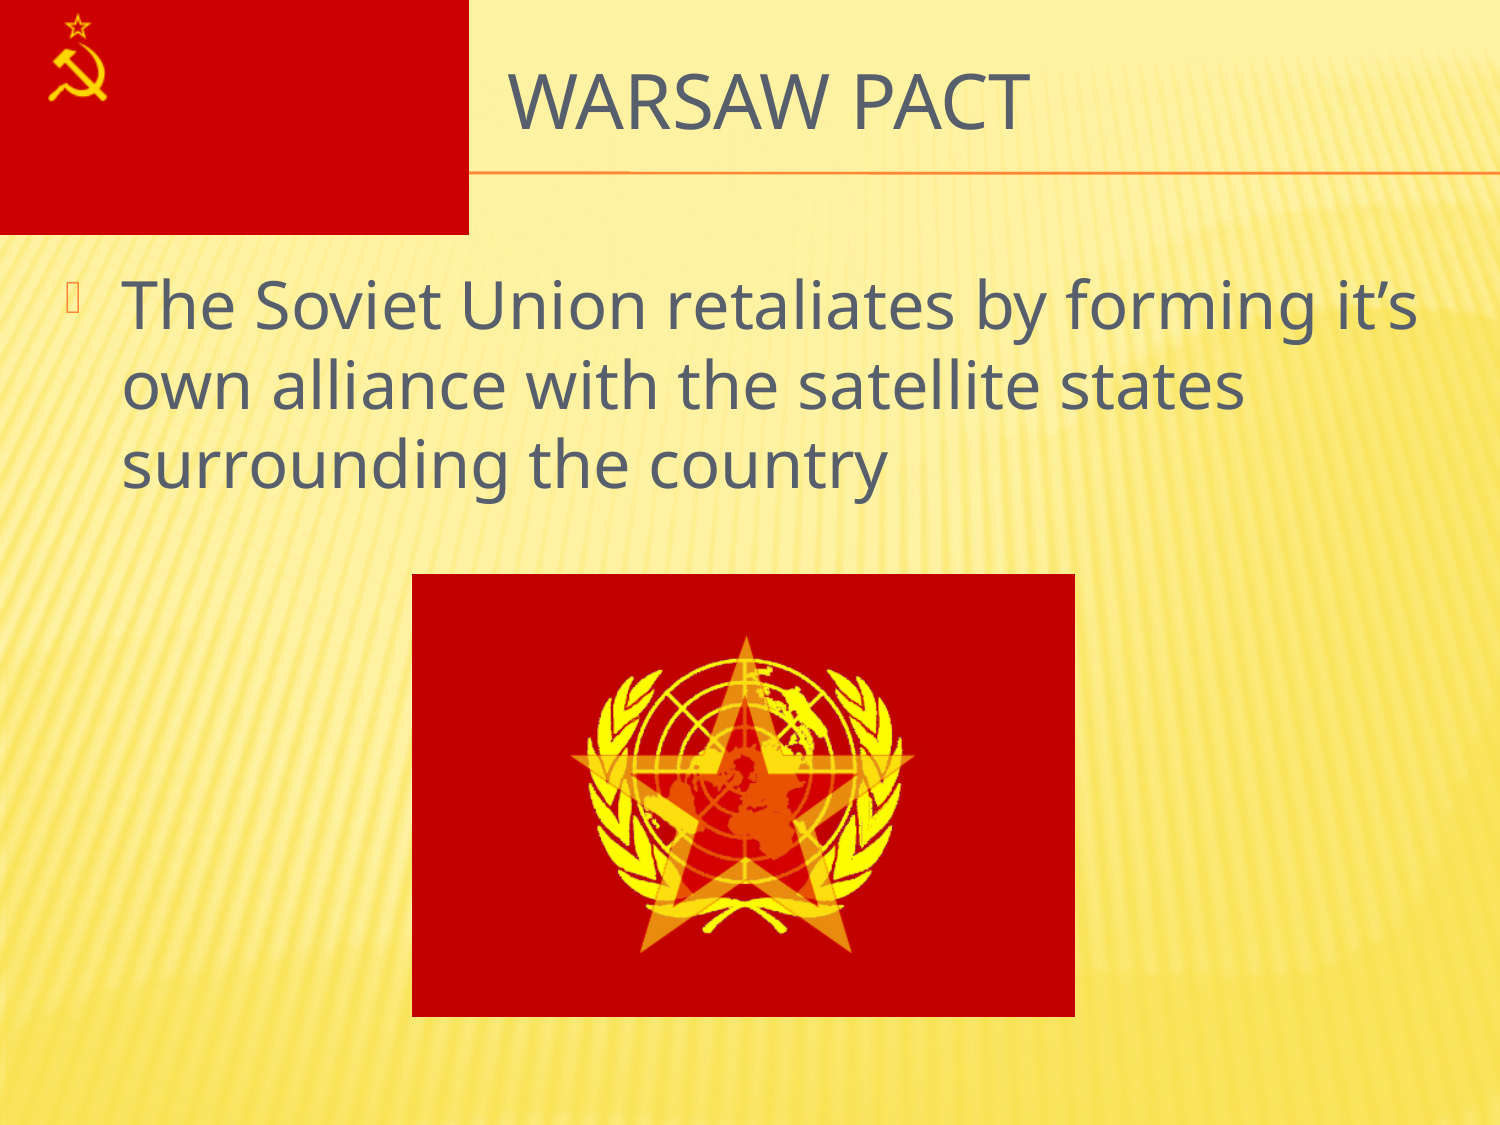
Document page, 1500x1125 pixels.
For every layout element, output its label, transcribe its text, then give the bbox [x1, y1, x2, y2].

picture [0, 0, 469, 235]
list The Soviet Union retaliates by forming it’s own alliance with the satellite states surrounding the country [50, 254, 1475, 998]
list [412, 574, 1076, 1017]
title Warsaw Pact [478, 45, 1450, 233]
